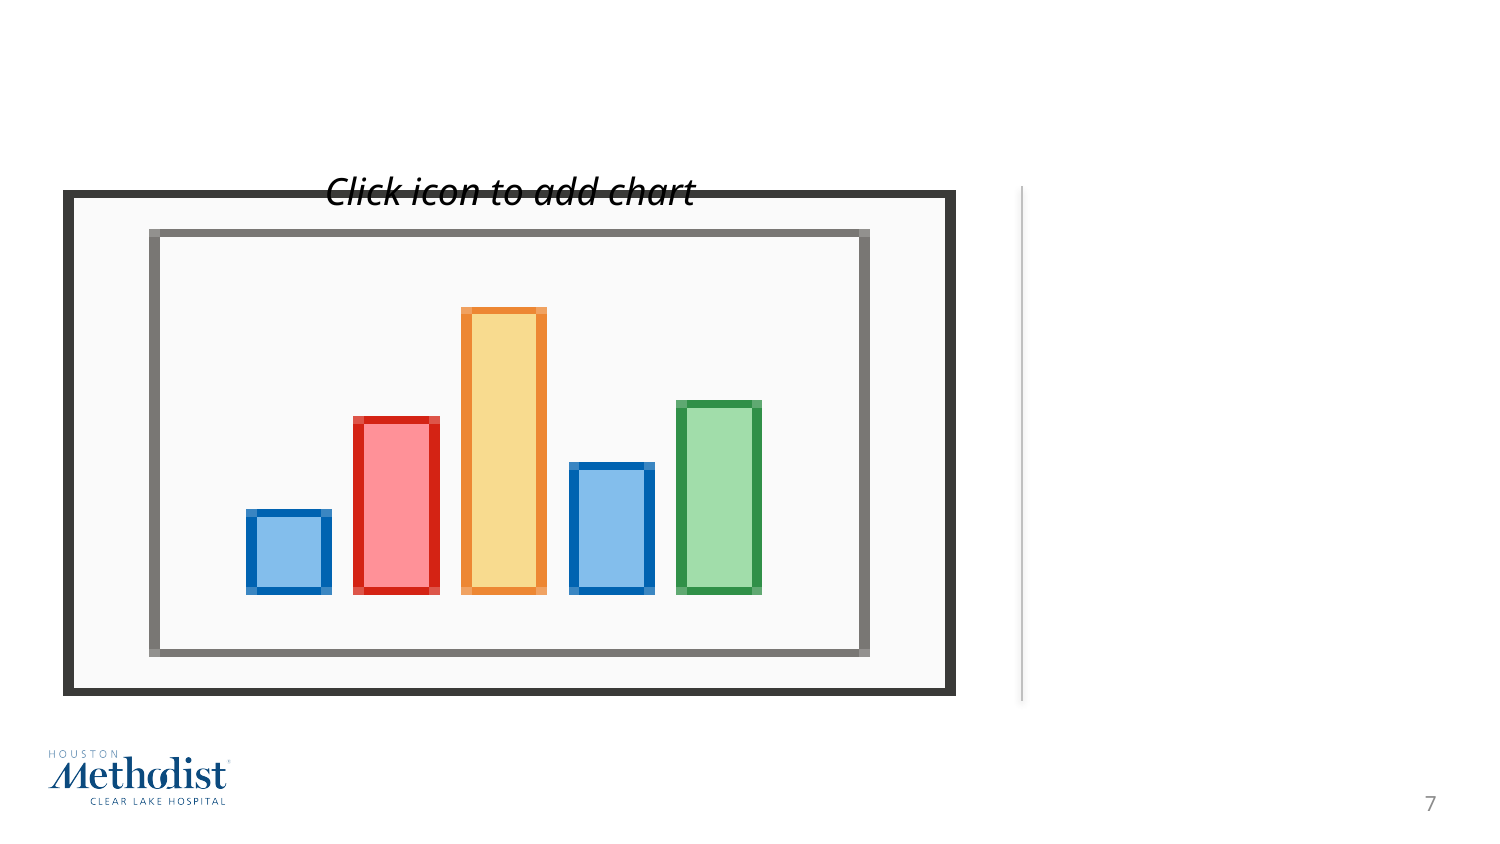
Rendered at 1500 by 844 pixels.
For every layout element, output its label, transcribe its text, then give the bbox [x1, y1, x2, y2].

picture [48, 750, 231, 805]
slide_number 7 [1066, 782, 1452, 828]
